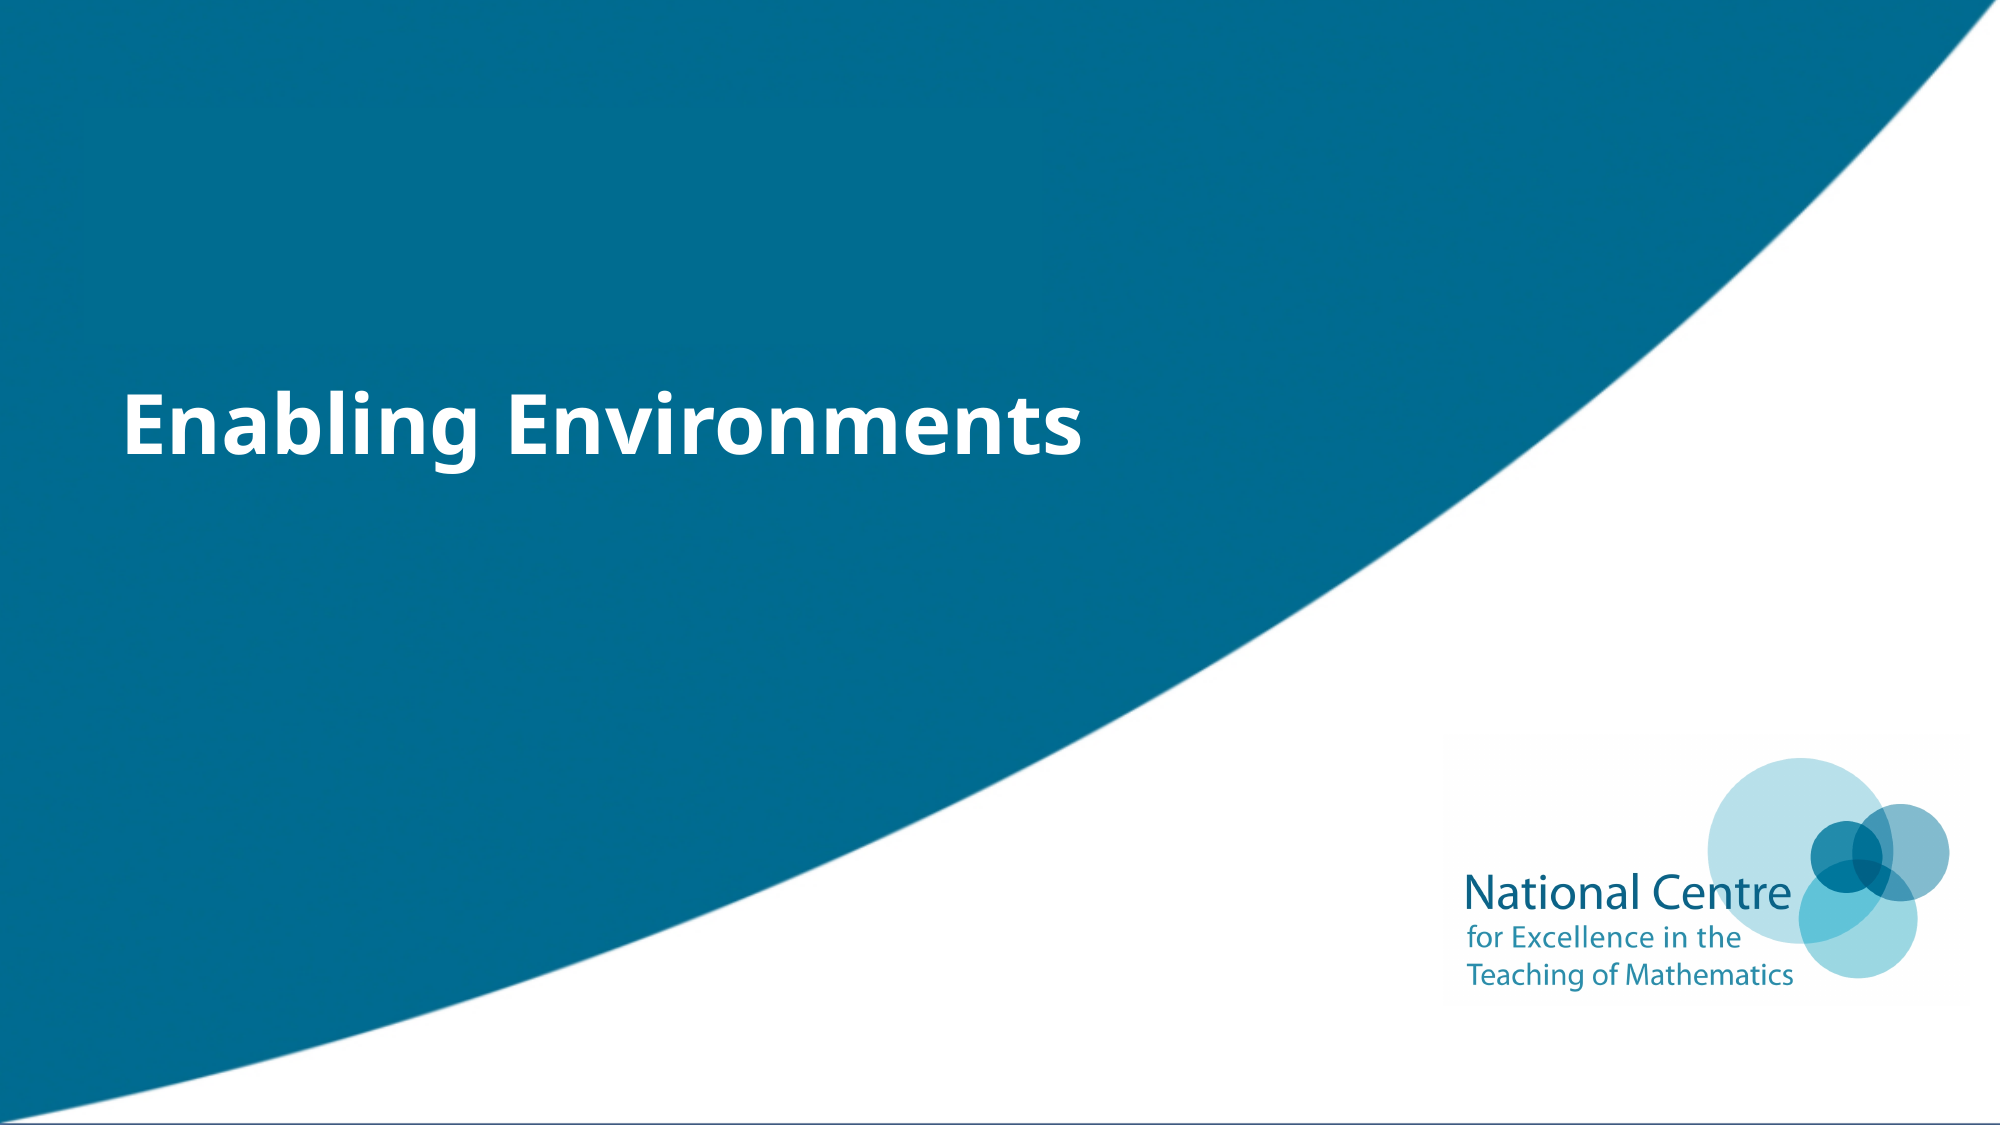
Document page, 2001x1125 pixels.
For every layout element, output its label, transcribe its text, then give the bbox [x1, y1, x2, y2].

subtitle Enabling Environments [105, 0, 1324, 856]
picture [0, 0, 2000, 1125]
